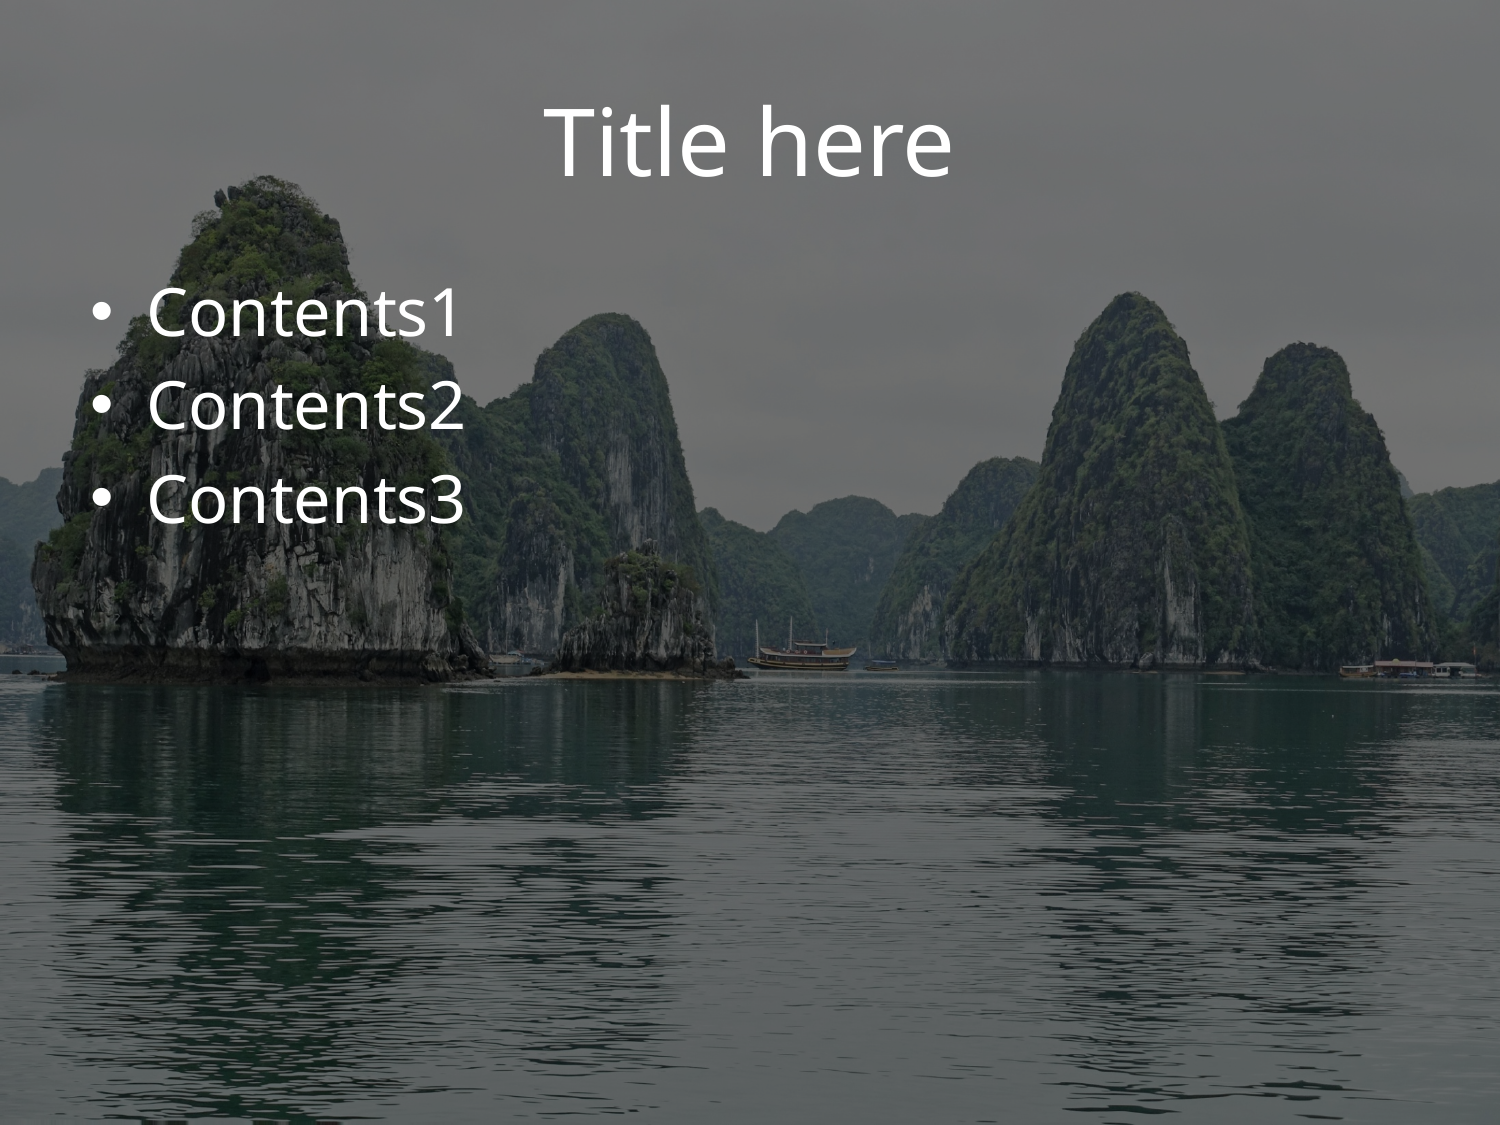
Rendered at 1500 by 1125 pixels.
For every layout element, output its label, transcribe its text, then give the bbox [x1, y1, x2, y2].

title Title here [75, 45, 1425, 233]
text_box [0, 0, 1500, 1125]
list Contents1 Contents2 Contents3 [75, 262, 1425, 1005]
